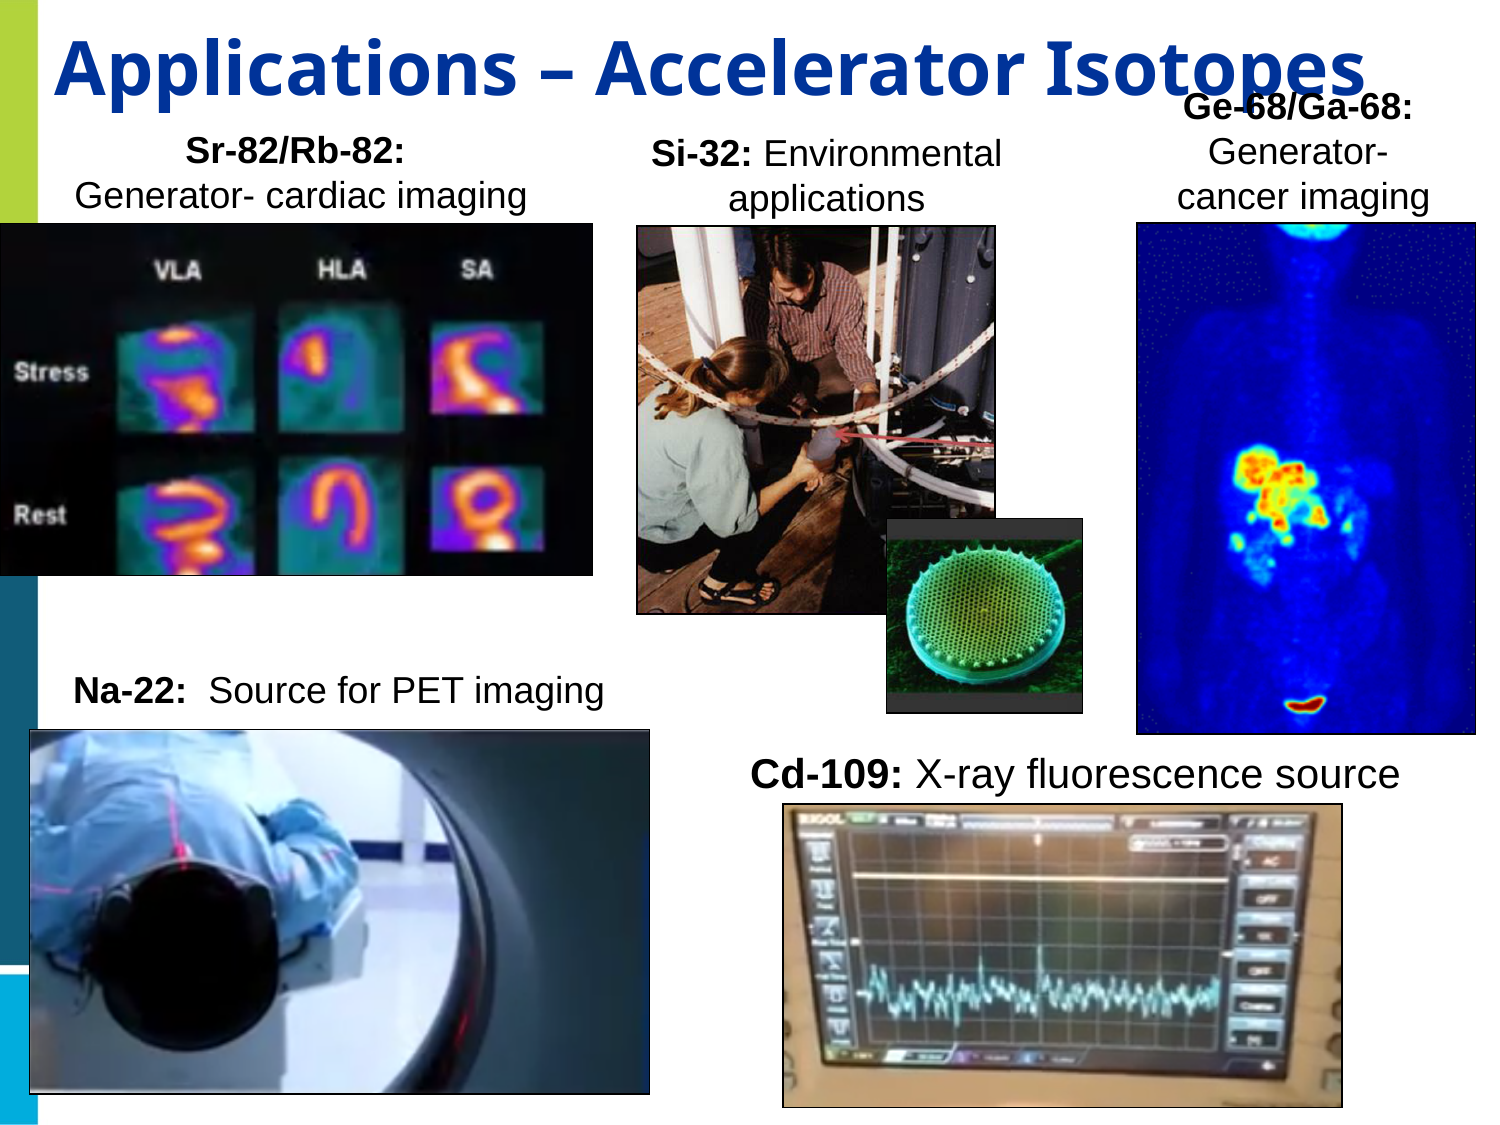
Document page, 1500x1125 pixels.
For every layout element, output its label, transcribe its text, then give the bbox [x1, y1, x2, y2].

text_box Ge-68/Ga-68: Generator- cancer imaging [1062, 74, 1500, 225]
picture [0, 0, 1500, 223]
text_box Applications – Accelerator Isotopes [39, 23, 1500, 142]
picture [1286, 223, 1343, 236]
picture [1, 224, 592, 575]
picture [0, 142, 1500, 1125]
text_box Na-22: Source for PET imaging [58, 658, 715, 719]
picture [1137, 223, 1475, 734]
text_box Si-32: Environmental applications [629, 121, 1024, 227]
text_box Cd-109: X-ray fluorescence source [735, 739, 1458, 804]
picture [637, 226, 1082, 713]
picture [30, 730, 649, 1094]
text_box Sr-82/Rb-82: Generator- cardiac imaging [7, 118, 595, 224]
